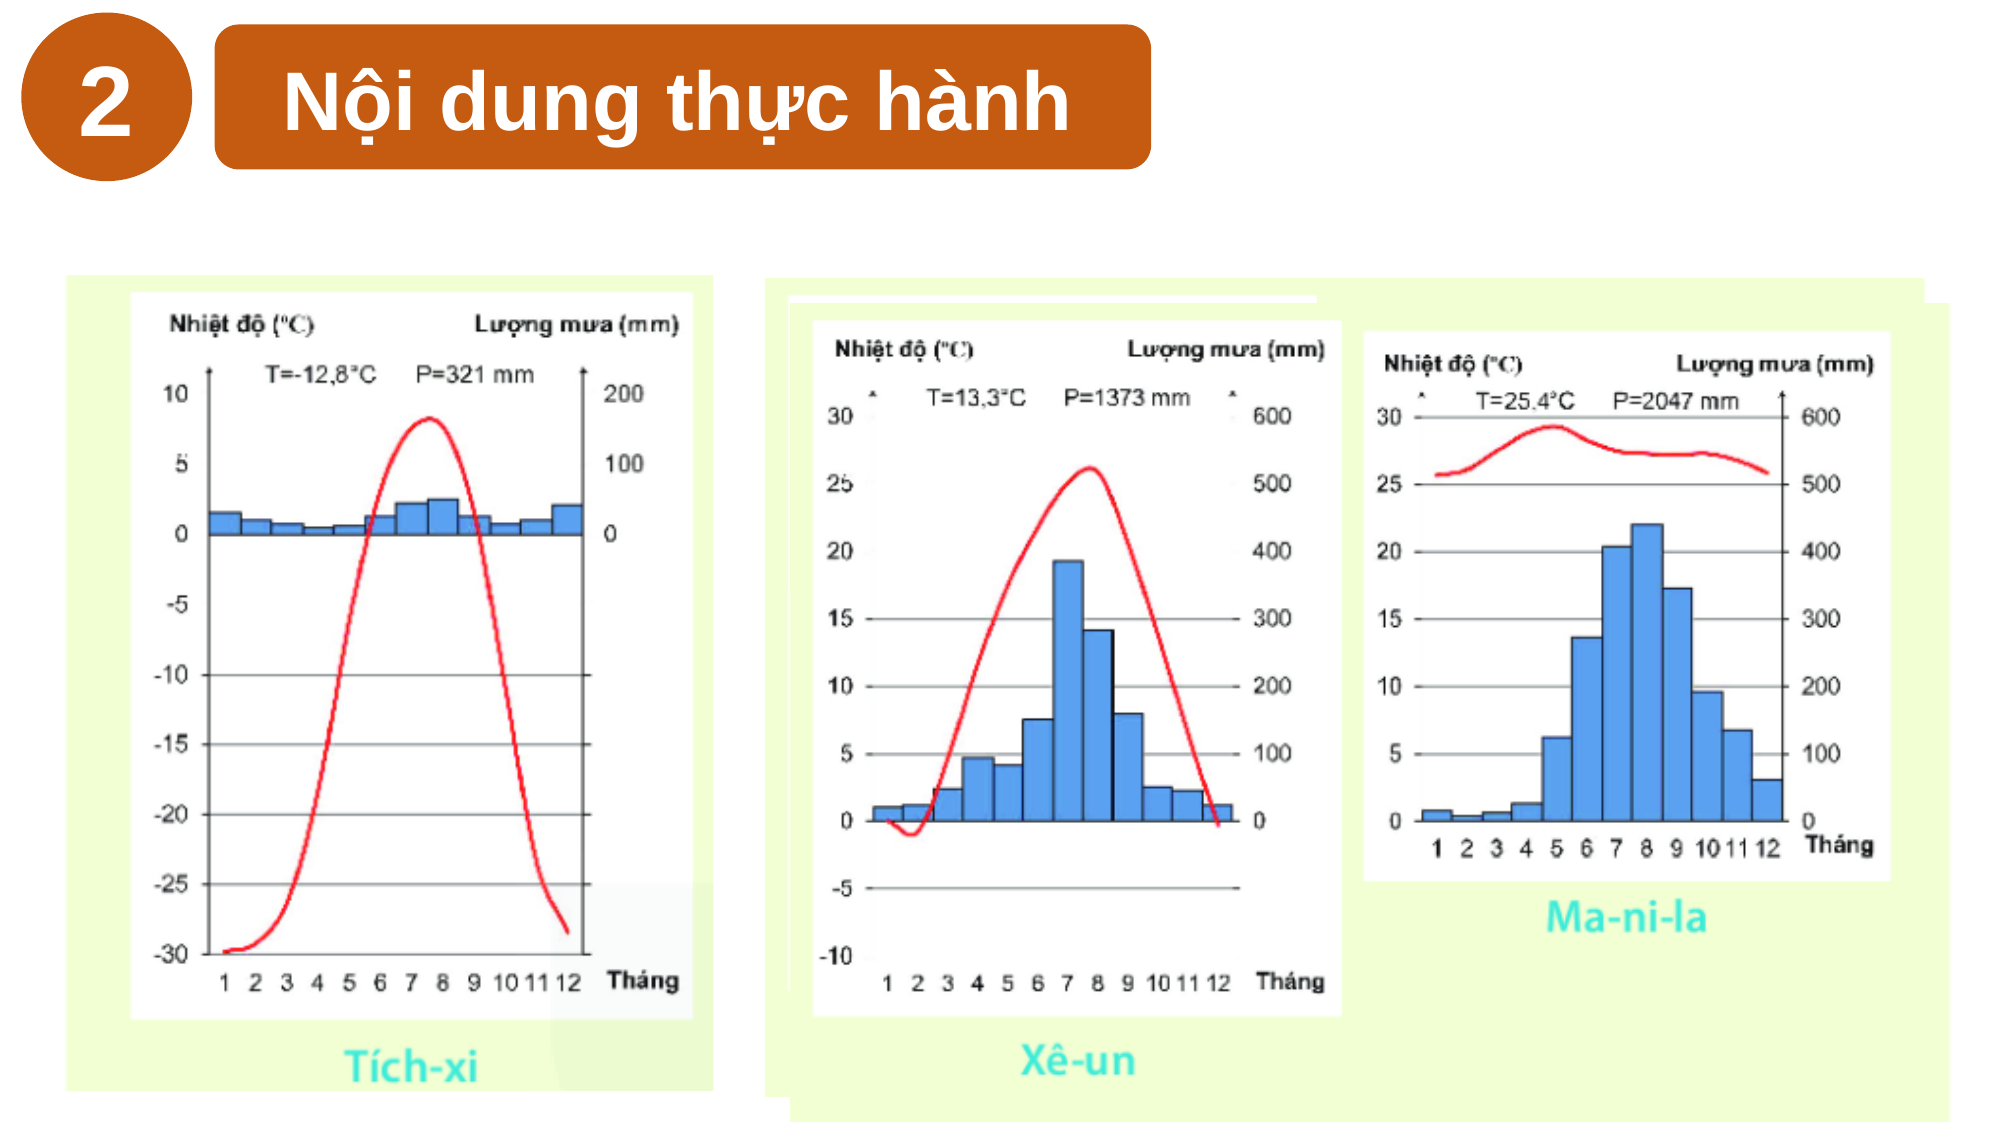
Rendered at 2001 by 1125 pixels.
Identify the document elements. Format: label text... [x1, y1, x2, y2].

picture [49, 275, 714, 1091]
text_box Nội dung thực hành [213, 23, 1153, 171]
picture [764, 278, 1968, 1122]
text_box 2 [20, 11, 194, 183]
